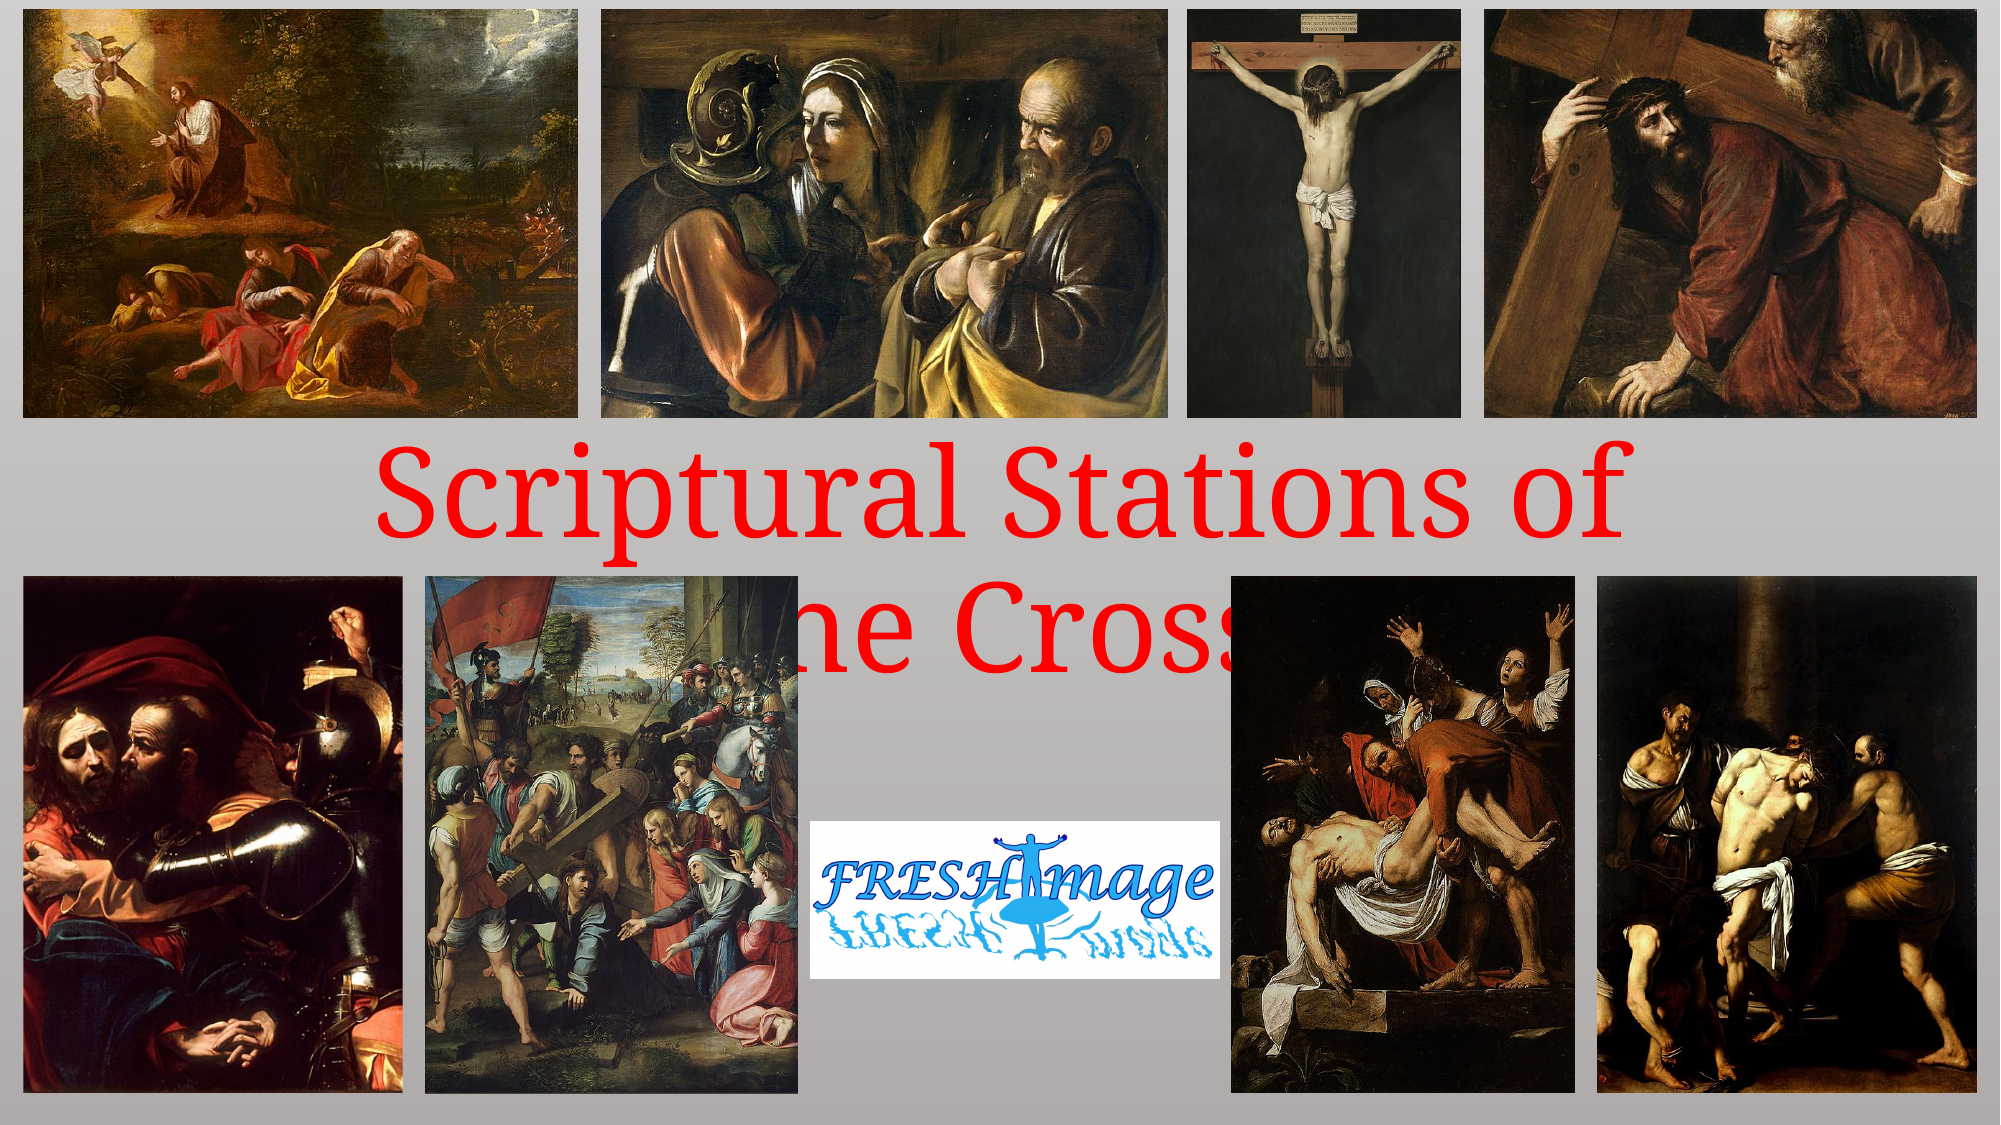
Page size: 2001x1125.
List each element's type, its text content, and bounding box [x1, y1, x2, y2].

picture [1597, 576, 1977, 1093]
picture [1187, 9, 1461, 418]
title Scriptural Stations of the Cross [249, 417, 1750, 707]
picture [1231, 576, 1575, 1093]
picture [425, 576, 798, 1094]
picture [23, 9, 578, 418]
picture [809, 821, 1220, 979]
picture [23, 576, 403, 1093]
picture [1484, 9, 1977, 418]
picture [601, 9, 1168, 418]
